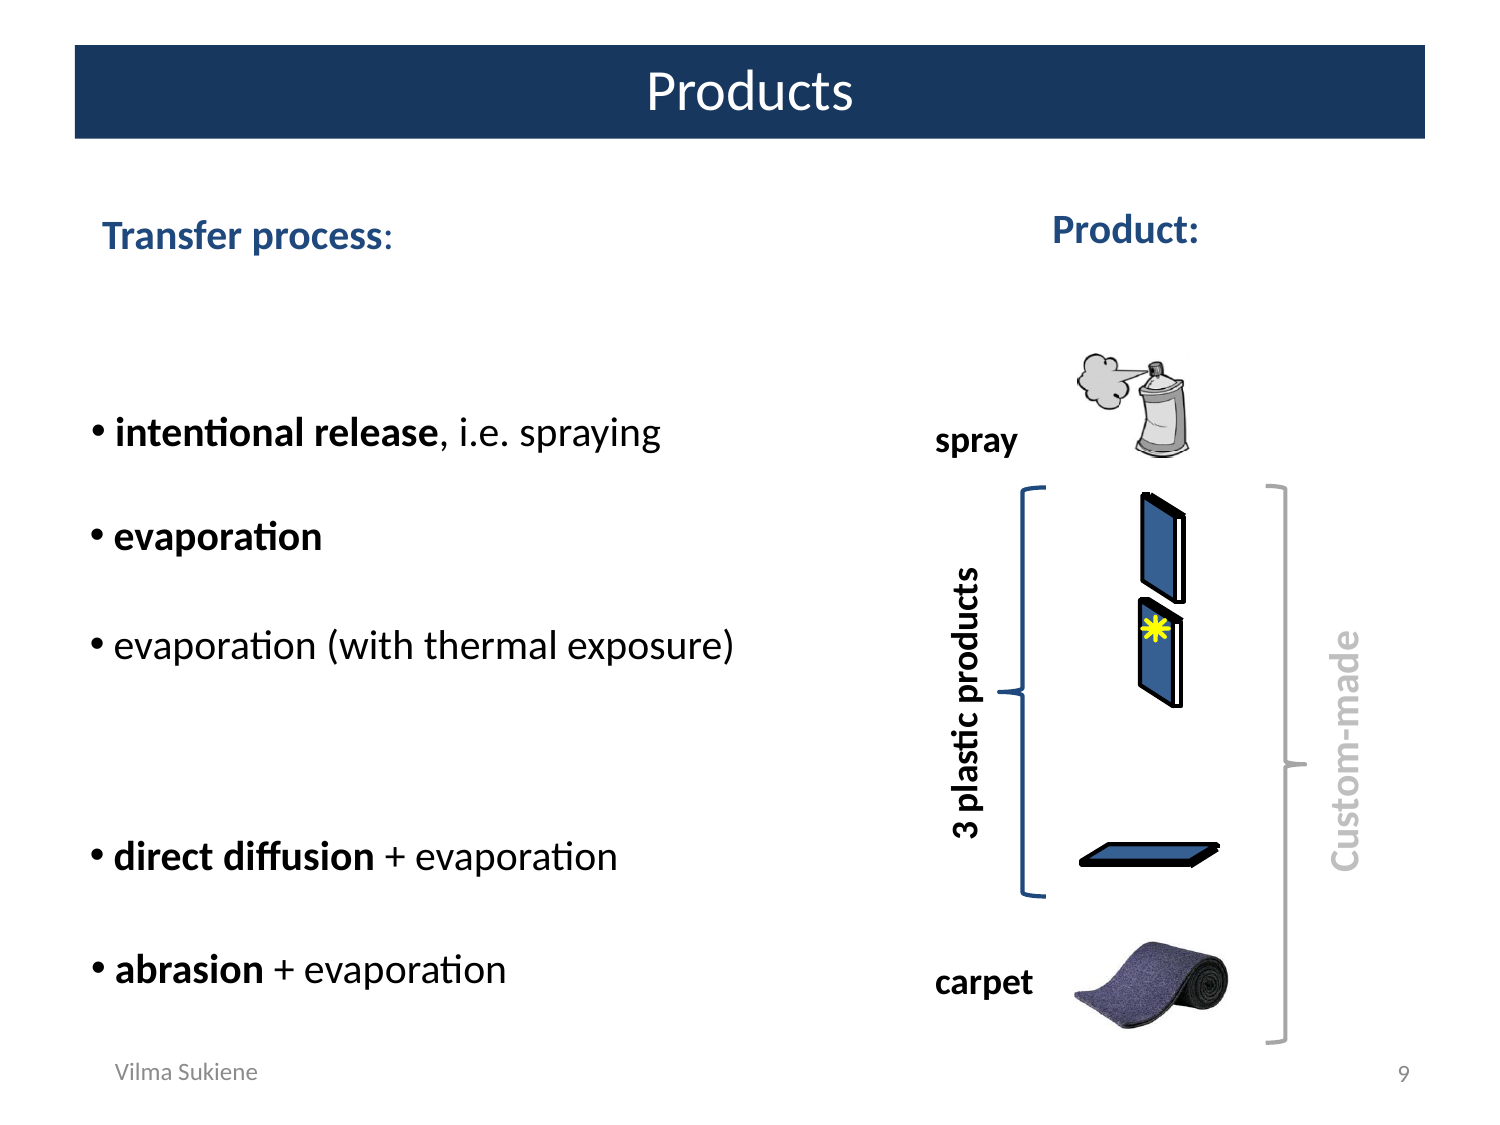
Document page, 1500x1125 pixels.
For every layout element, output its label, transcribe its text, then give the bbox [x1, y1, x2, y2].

picture [1072, 910, 1232, 1063]
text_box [1109, 527, 1217, 570]
text_box [998, 486, 1046, 898]
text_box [74, 192, 776, 1001]
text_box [1080, 844, 1218, 866]
text_box Custom-made [1302, 612, 1374, 888]
text_box Products [74, 45, 1425, 139]
text_box Vilma Sukiene [99, 1040, 575, 1100]
slide_number 9 [1074, 1042, 1425, 1103]
text_box carpet [920, 949, 1049, 1010]
text_box spray [920, 407, 1033, 468]
picture [1077, 353, 1190, 458]
text_box Product: [1037, 187, 1450, 260]
text_box 3 plastic products [932, 520, 993, 888]
text_box [1265, 485, 1306, 1044]
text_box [1139, 599, 1182, 707]
